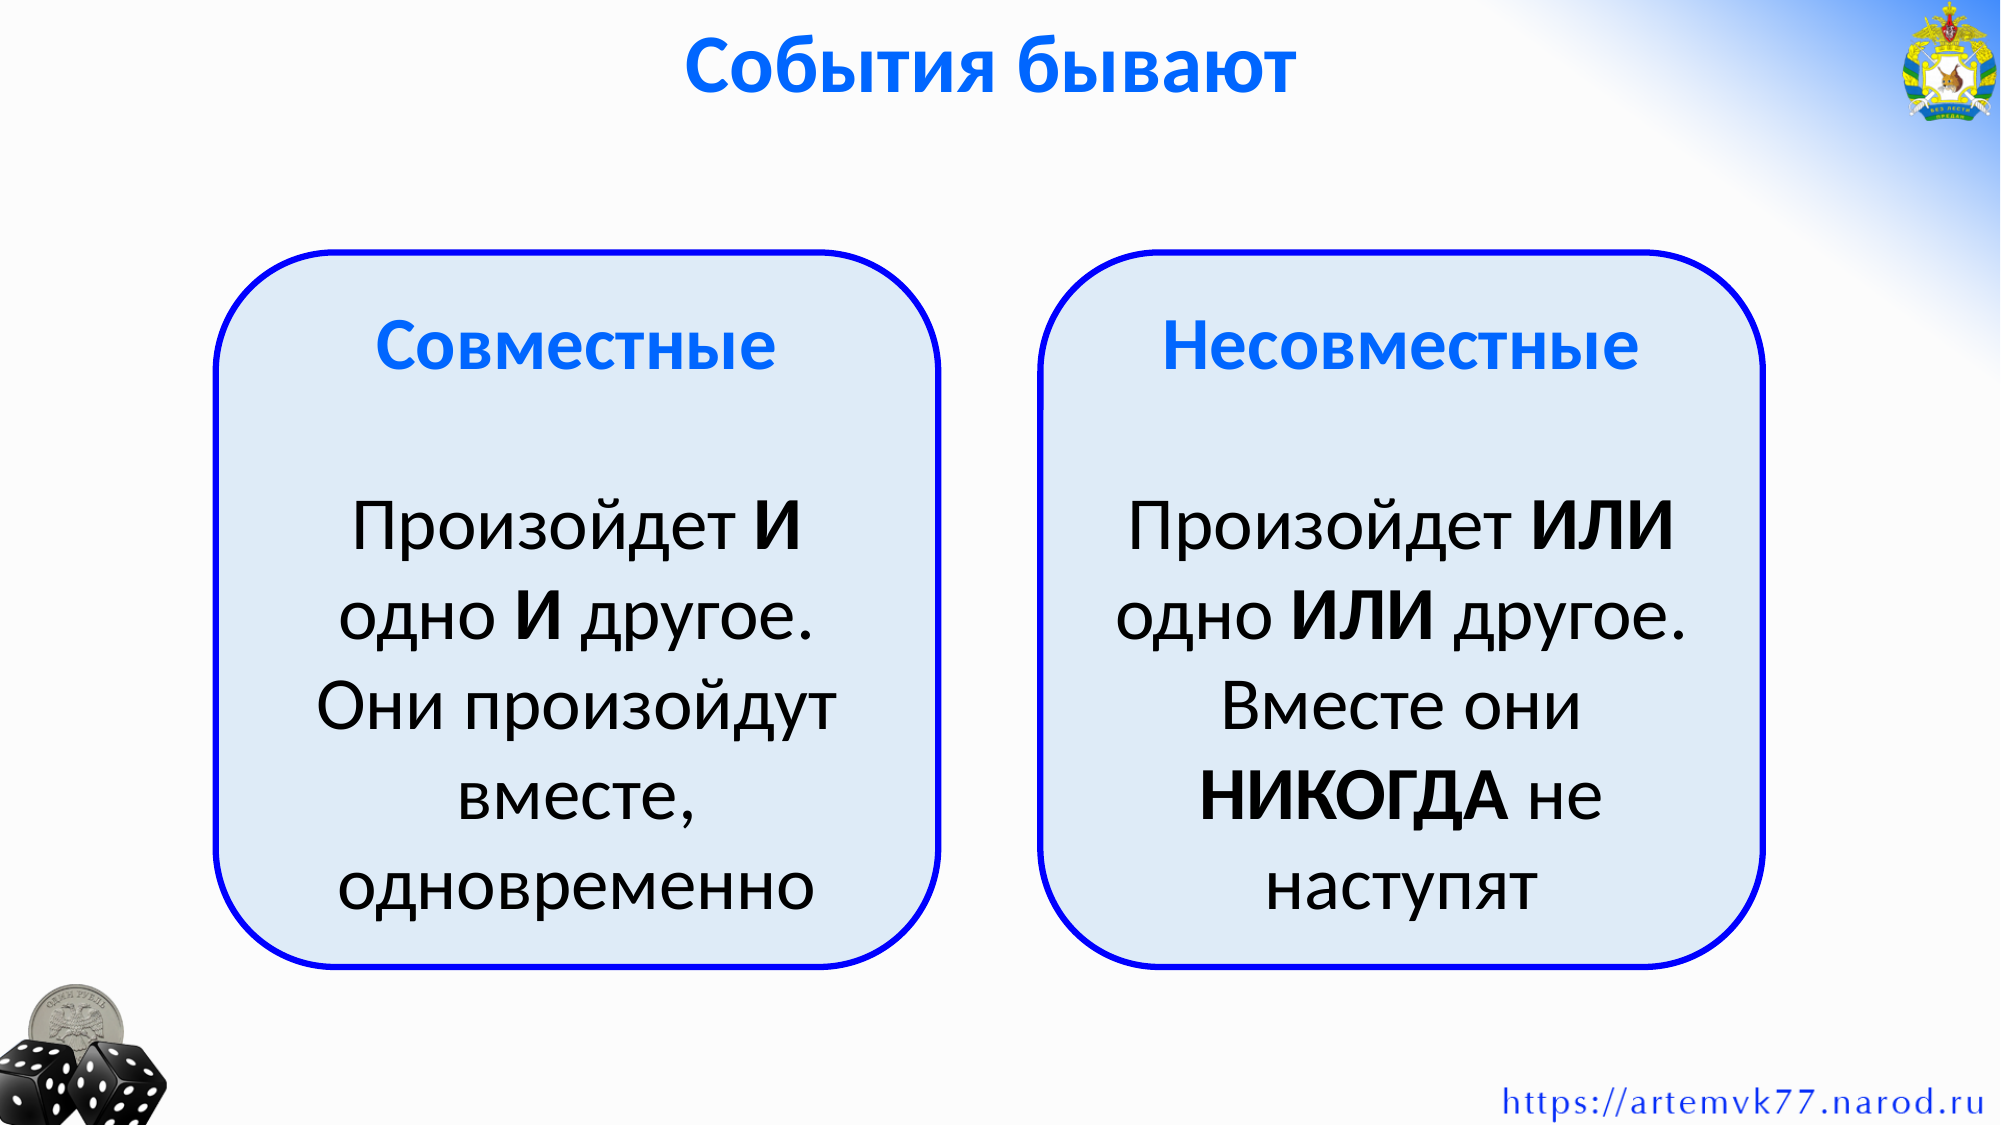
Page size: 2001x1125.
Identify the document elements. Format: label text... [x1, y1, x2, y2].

picture [0, 0, 2001, 1125]
text_box События бывают [549, 12, 1435, 101]
text_box Совместные Произойдет И одно И другое. Они произойдут вместе, одновременно [215, 252, 939, 967]
text_box Несовместные Произойдет ИЛИ одно ИЛИ другое. Вместе они НИКОГДА не наступят [1040, 252, 1763, 967]
